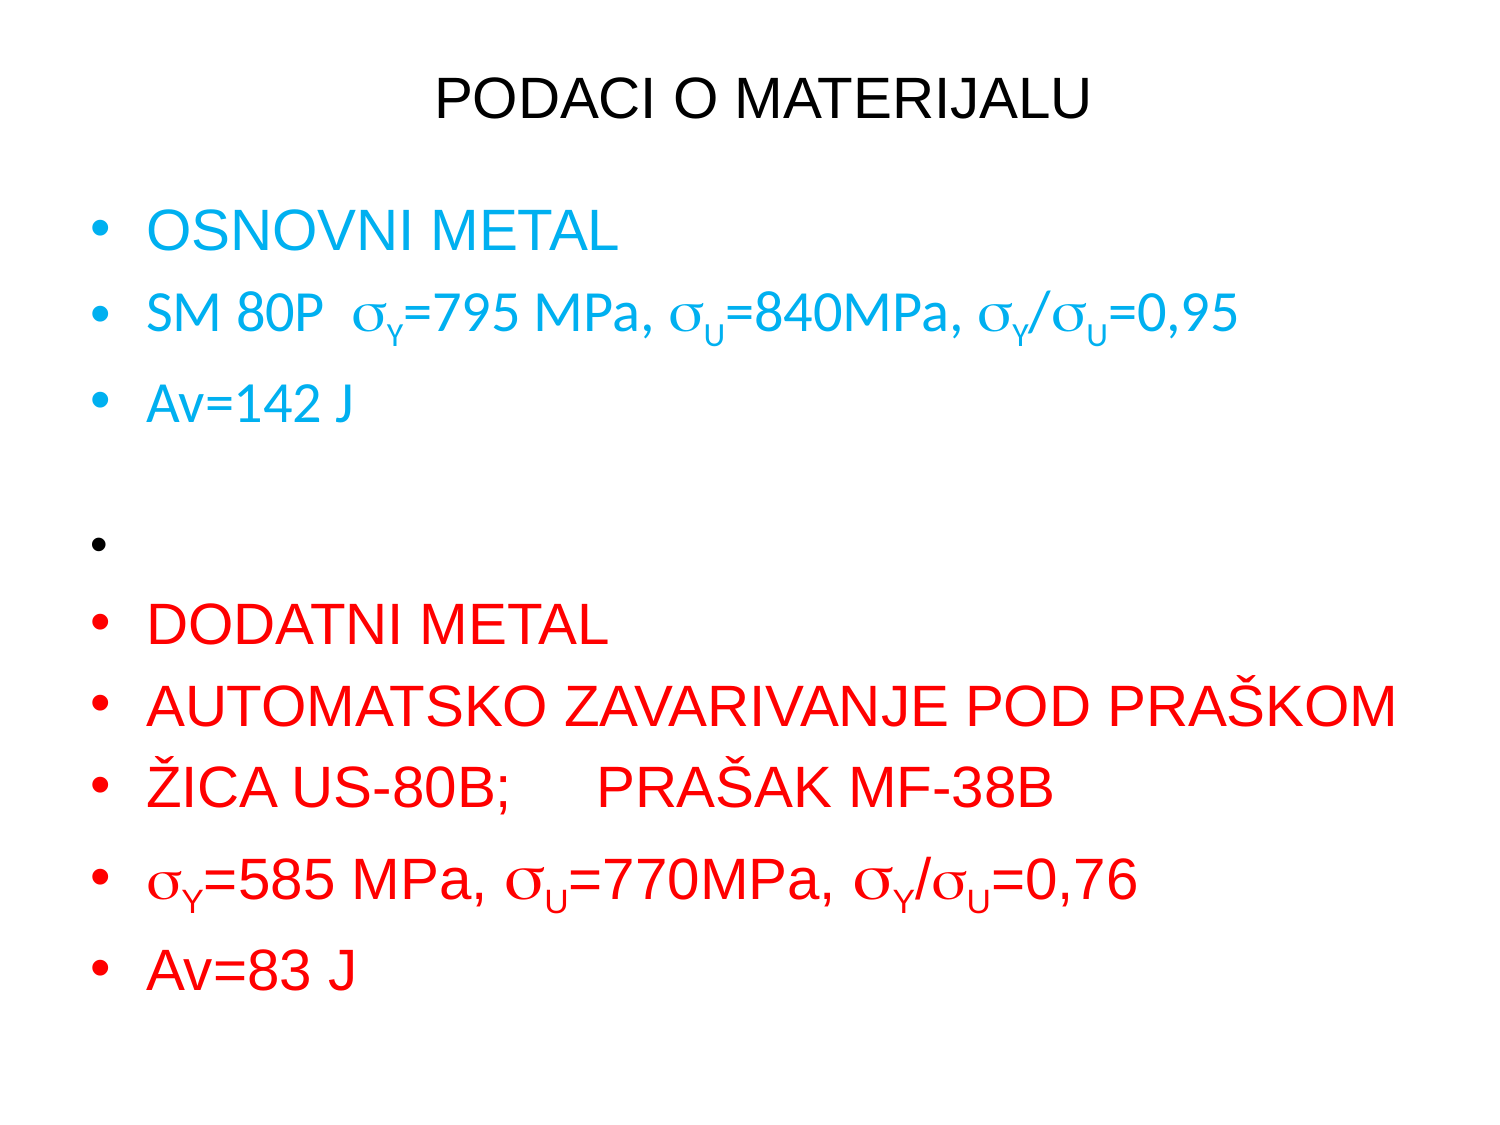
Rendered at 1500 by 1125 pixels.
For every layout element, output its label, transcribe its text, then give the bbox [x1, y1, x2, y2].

list OSNOVNI METAL SM 80P sY=795 MPa, sU=840MPa, sY/sU=0,95 Av=142 J DODATNI METAL AUTOMATSKO ZAVARIVANJE POD PRAŠKOM ŽICA US-80B; PRAŠAK MF-38B sY=585 MPa, sU=770MPa, sY/sU=0,76 Av=83 J [75, 184, 1447, 1059]
title PODACI O MATERIJALU [88, 30, 1439, 159]
